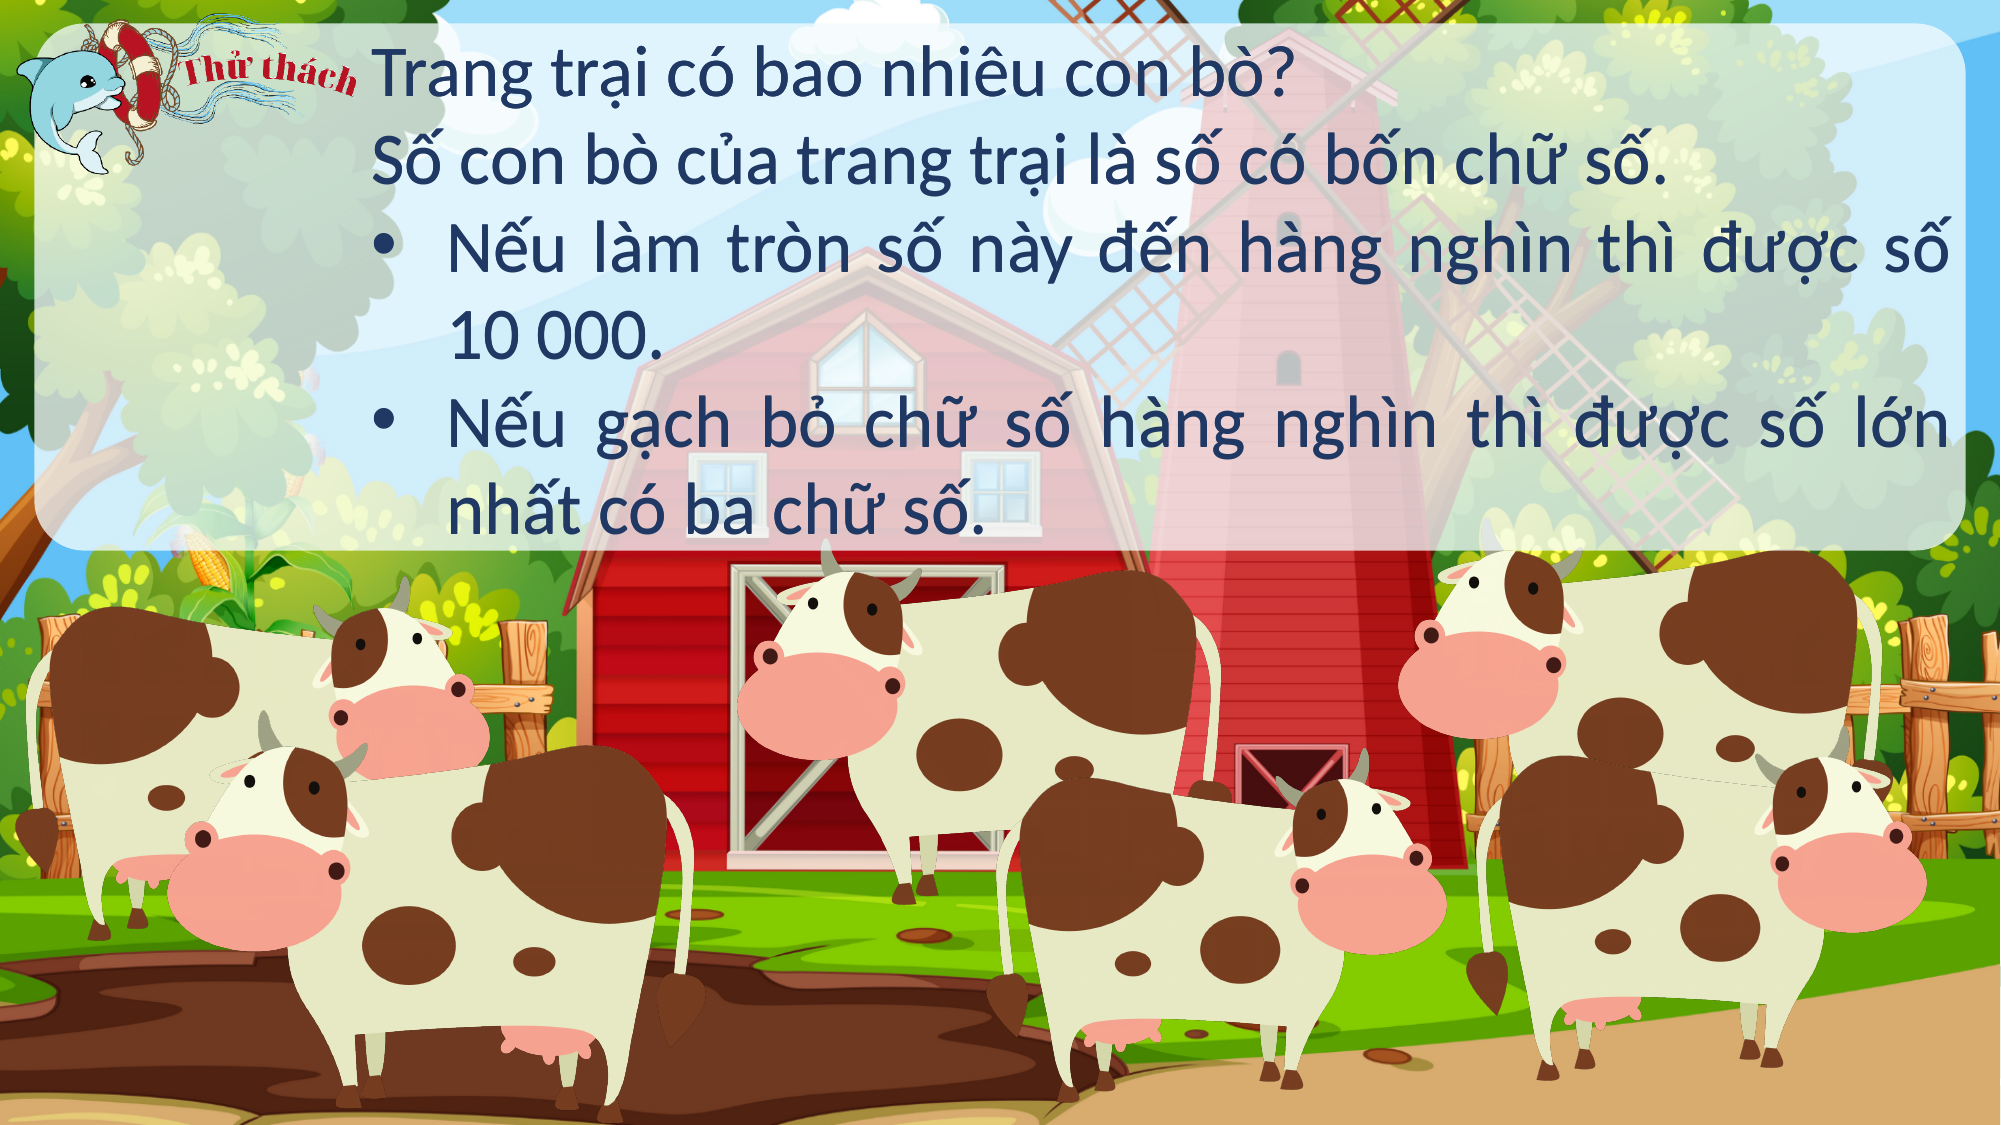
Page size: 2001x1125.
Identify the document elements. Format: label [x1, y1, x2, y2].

text_box [356, 16, 1966, 562]
picture [0, 0, 2000, 1125]
